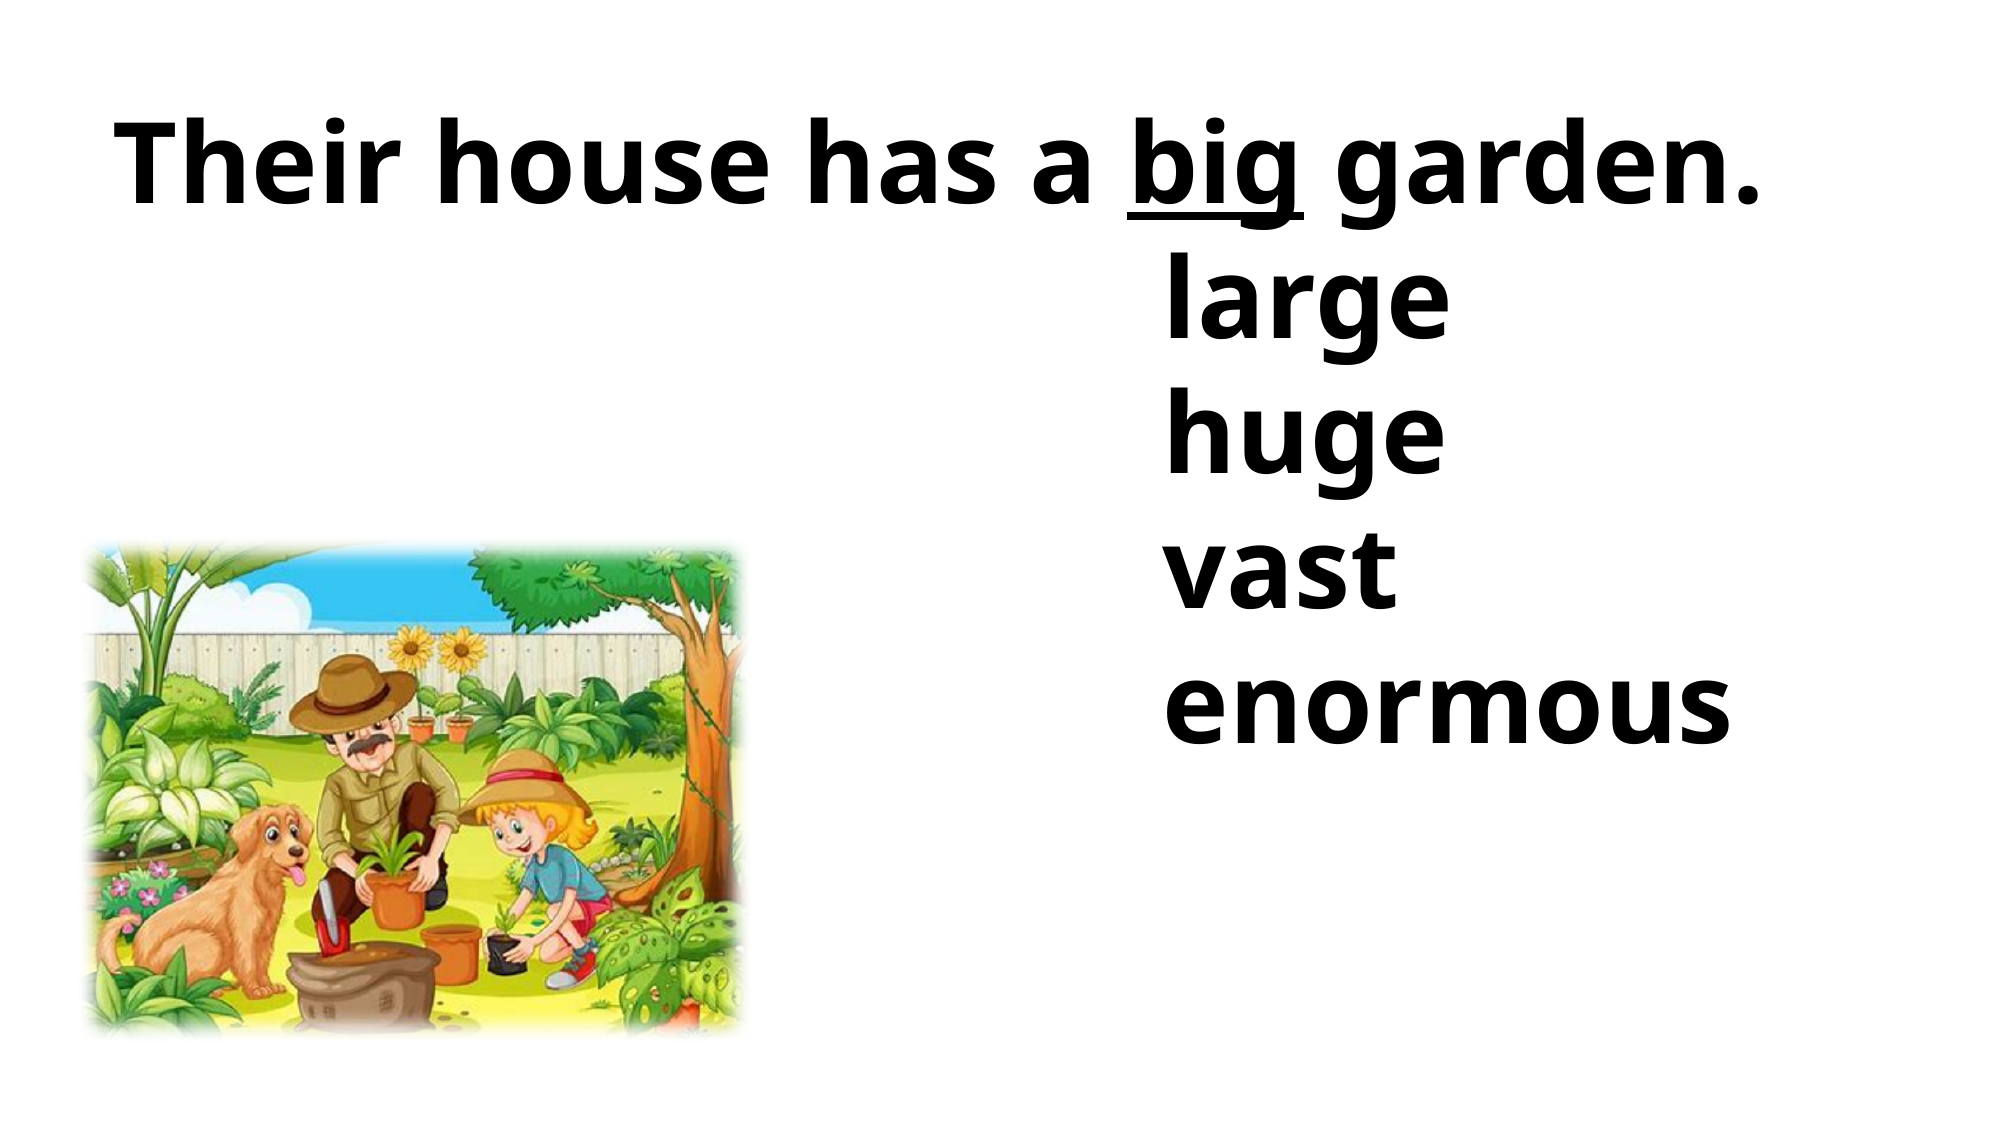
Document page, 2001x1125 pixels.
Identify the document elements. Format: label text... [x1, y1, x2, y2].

picture [78, 536, 751, 1041]
text_box Their house has a big garden. large huge vast enormous [98, 83, 1915, 1044]
